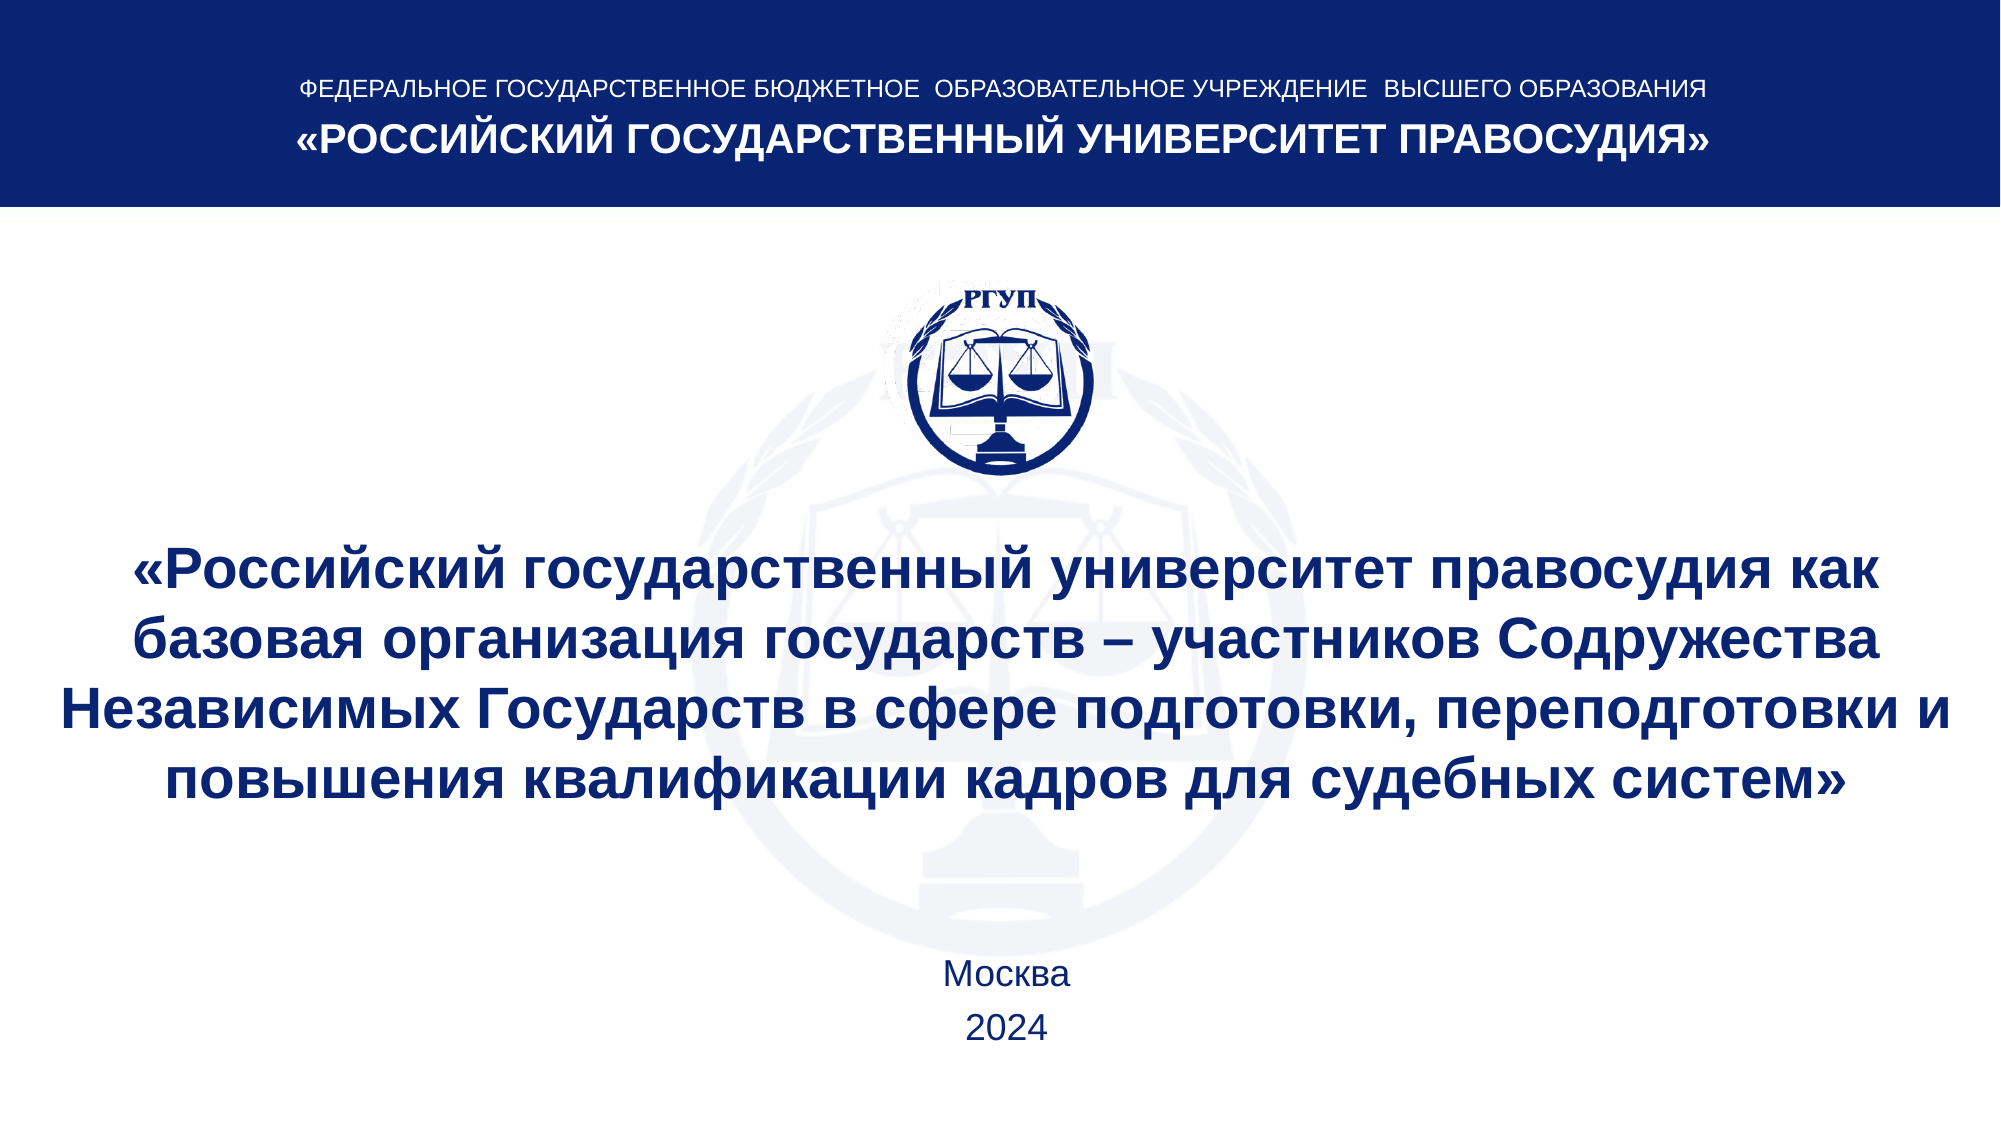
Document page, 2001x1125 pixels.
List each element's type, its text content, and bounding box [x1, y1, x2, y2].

text_box Москва 2024 [6, 854, 2000, 1056]
title «Российский государственный университет правосудия как базовая организация государств – участников Содружества Независимых Государств в сфере подготовки, переподготовки и повышения квалификации кадров для судебных систем» [6, 497, 2000, 818]
picture [0, 0, 2001, 1125]
